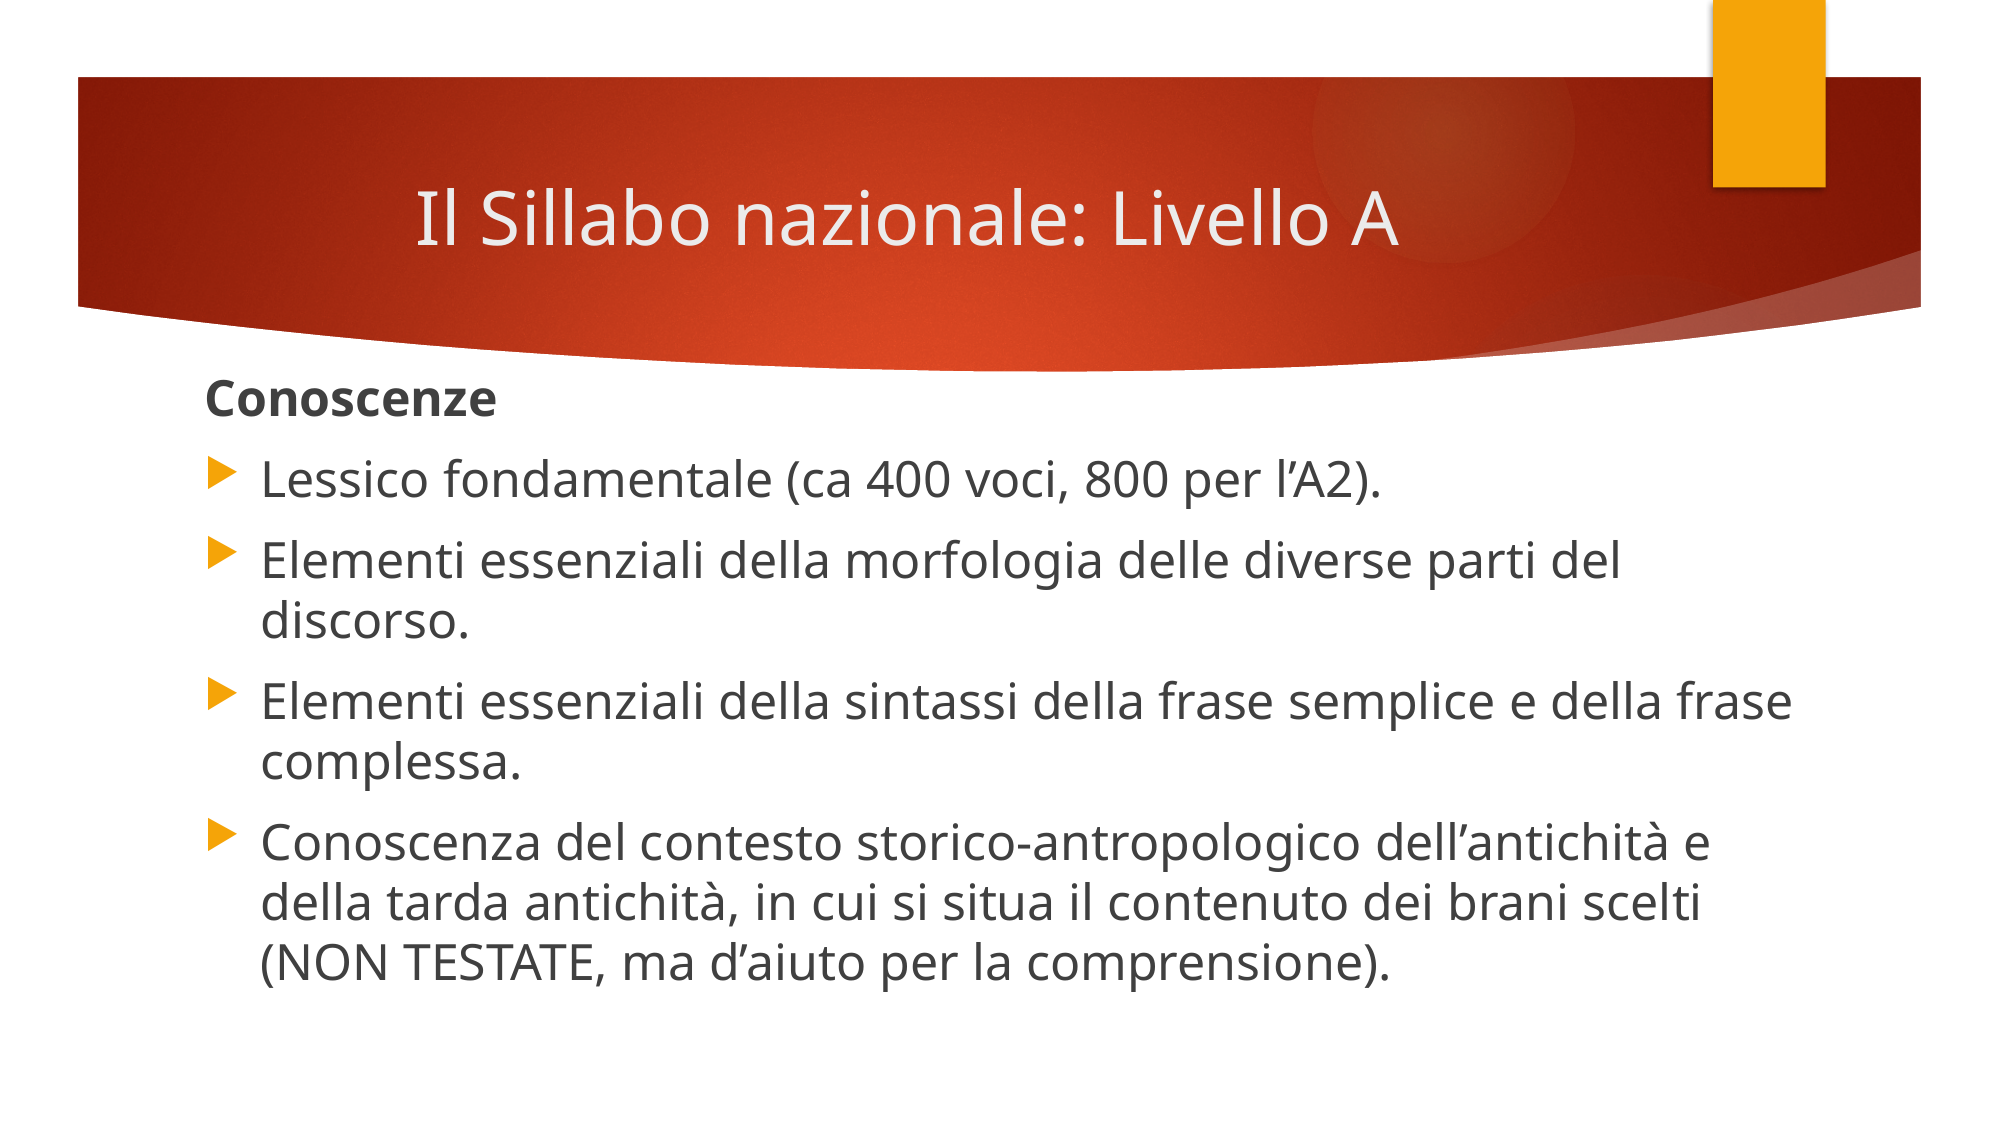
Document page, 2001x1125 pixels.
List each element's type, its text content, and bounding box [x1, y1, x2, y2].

title Il Sillabo nazionale: Livello A [189, 155, 1627, 275]
list Conoscenze Lessico fondamentale (ca 400 voci, 800 per l’A2). Elementi essenziali della morfologia delle diverse parti del discorso. Elementi essenziali della sintassi della frase semplice e della frase complessa. Conoscenza del contesto storico-antropologico dell’antichità e della tarda antichità, in cui si situa il contenuto dei brani scelti (NON TESTATE, ma d’aiuto per la comprensione). [189, 359, 1828, 1044]
